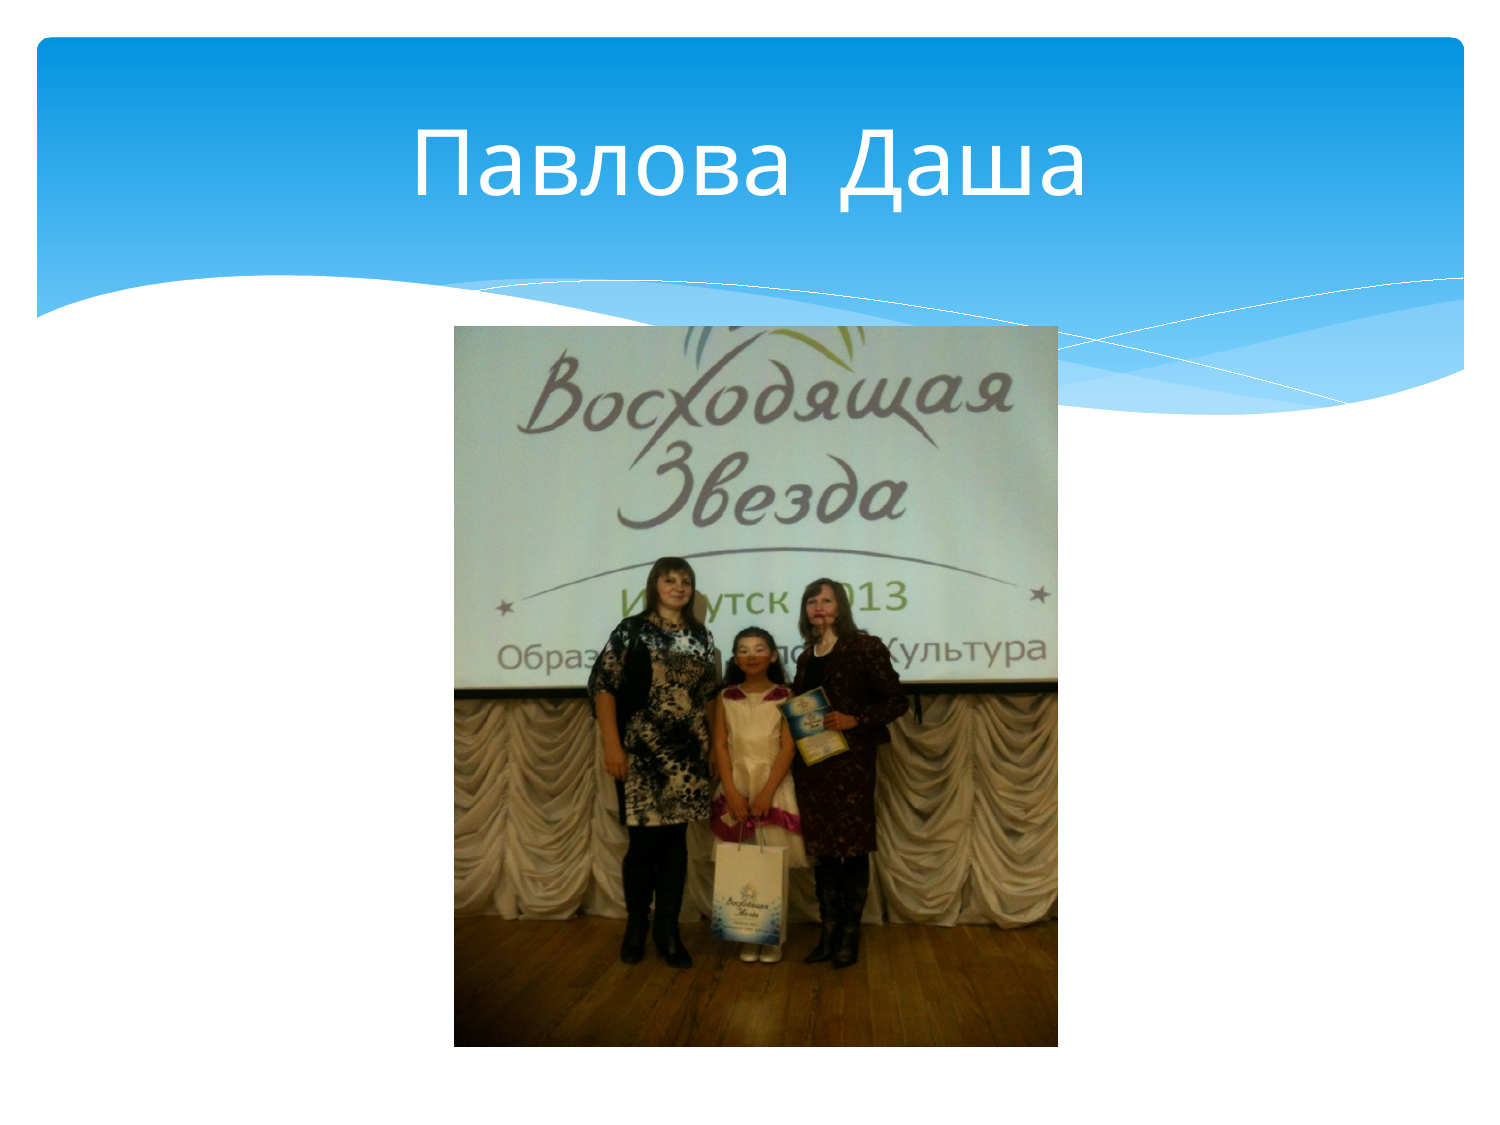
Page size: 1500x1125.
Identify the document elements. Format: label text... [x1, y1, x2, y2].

title Павлова Даша [75, 55, 1425, 261]
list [454, 326, 1058, 1048]
